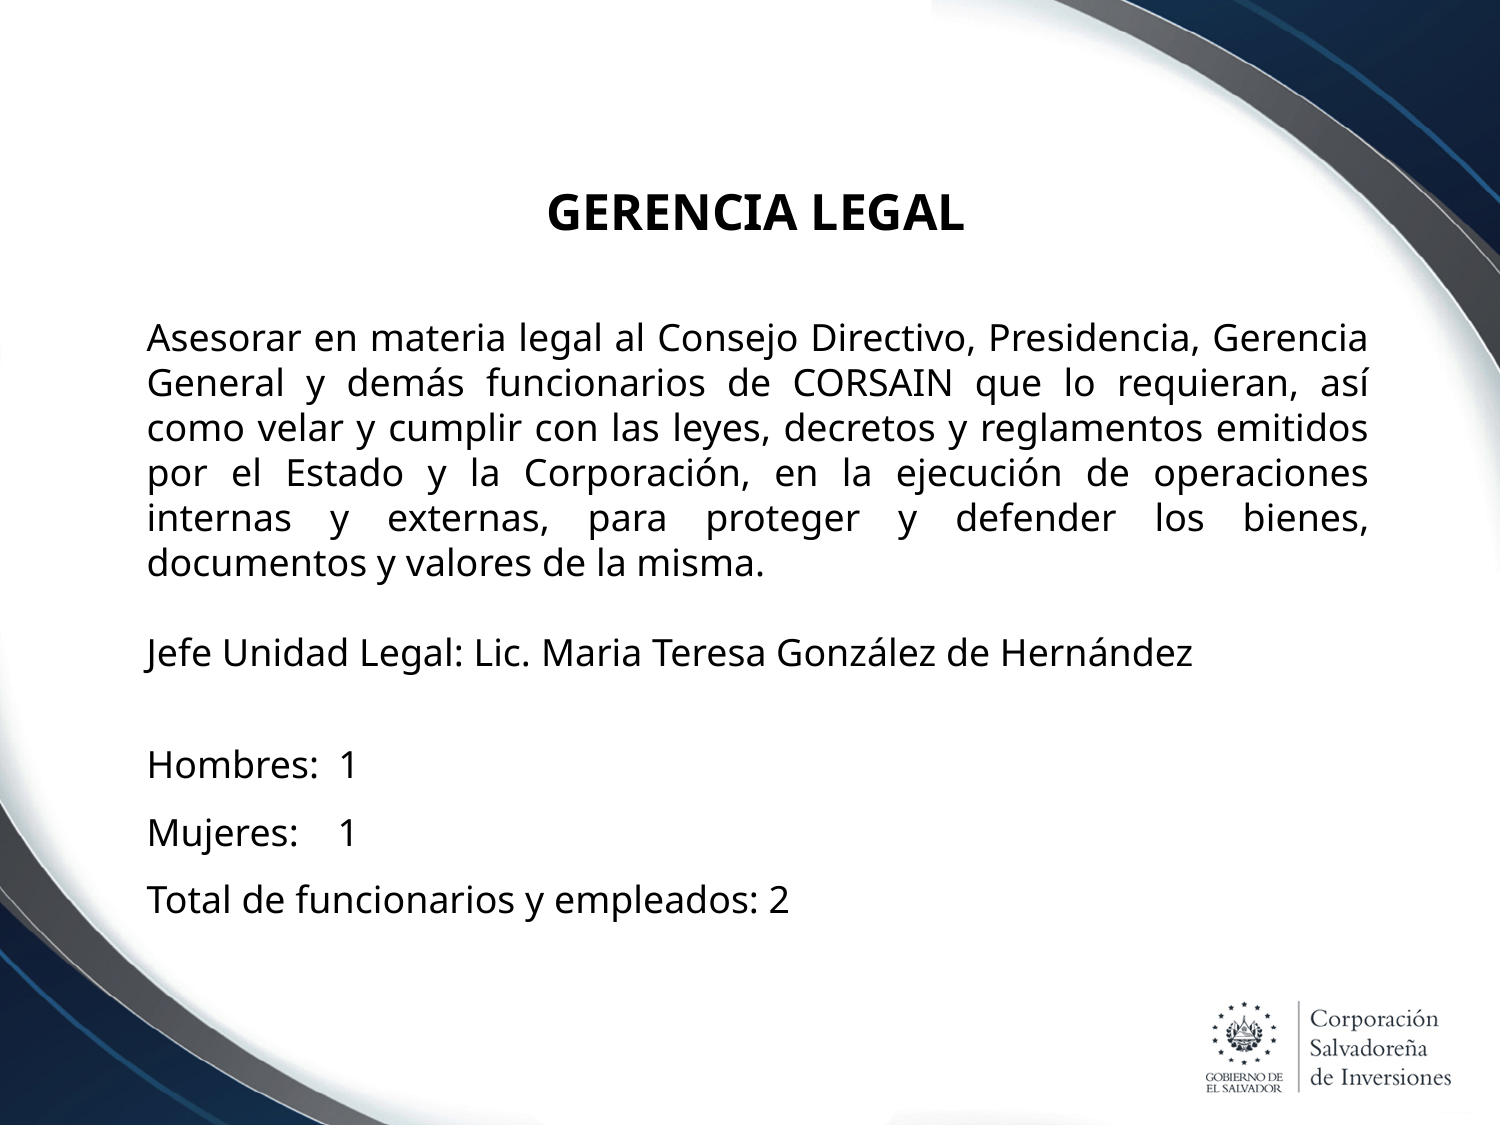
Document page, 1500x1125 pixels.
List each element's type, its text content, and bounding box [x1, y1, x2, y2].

picture [0, 0, 1500, 1125]
text_box GERENCIA LEGAL [531, 172, 982, 248]
text_box Asesorar en materia legal al Consejo Directivo, Presidencia, Gerencia General y demás funcionarios de CORSAIN que lo requieran, así como velar y cumplir con las leyes, decretos y reglamentos emitidos por el Estado y la Corporación, en la ejecución de operaciones internas y externas, para proteger y defender los bienes, documentos y valores de la misma. Jefe Unidad Legal: Lic. Maria Teresa González de Hernández Hombres: 1 Mujeres: 1 Total de funcionarios y empleados: 2 [131, 306, 1385, 974]
